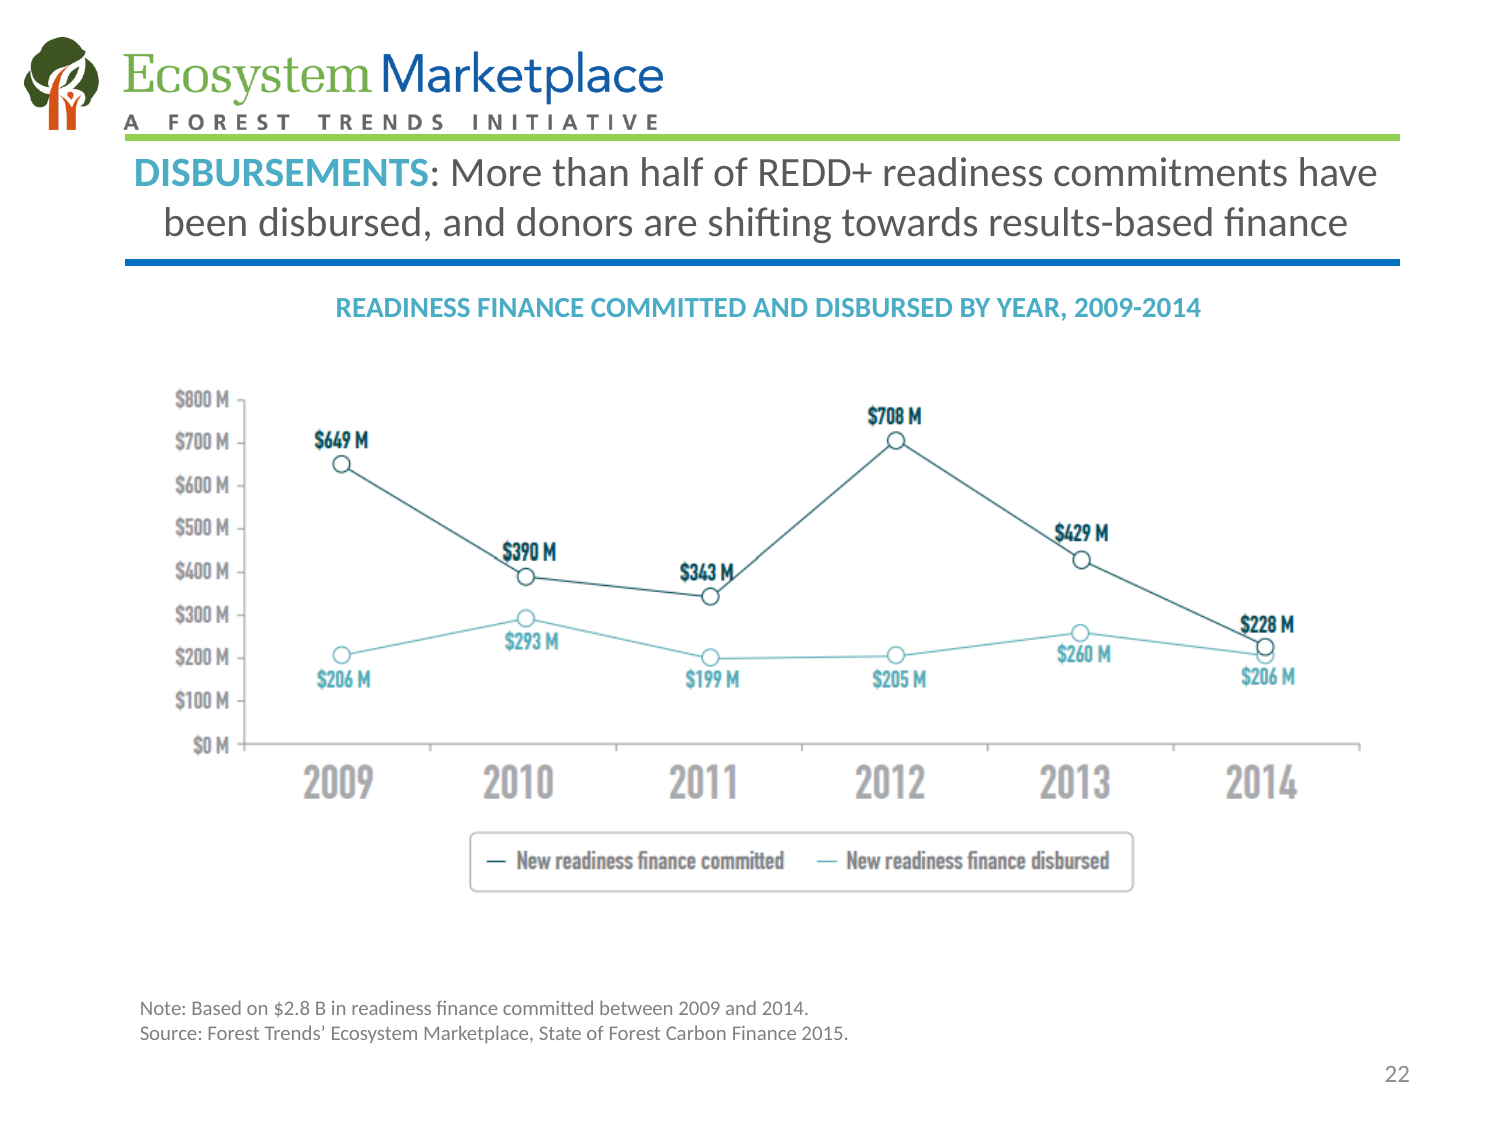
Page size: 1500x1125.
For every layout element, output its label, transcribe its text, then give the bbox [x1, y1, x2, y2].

text_box Readiness Finance Committed and Disbursed by Year, 2009-2014 [112, 280, 1425, 331]
text_box Disbursements: More than half of REDD+ readiness commitments have been disbursed, and donors are shifting towards results-based finance [112, 139, 1400, 253]
slide_number 22 [1074, 1042, 1425, 1103]
picture [24, 37, 663, 131]
text_box Note: Based on $2.8 B in readiness finance committed between 2009 and 2014. Source: Forest Trends’ Ecosystem Marketplace, State of Forest Carbon Finance 2015. [125, 987, 1375, 1053]
picture [148, 371, 1389, 913]
